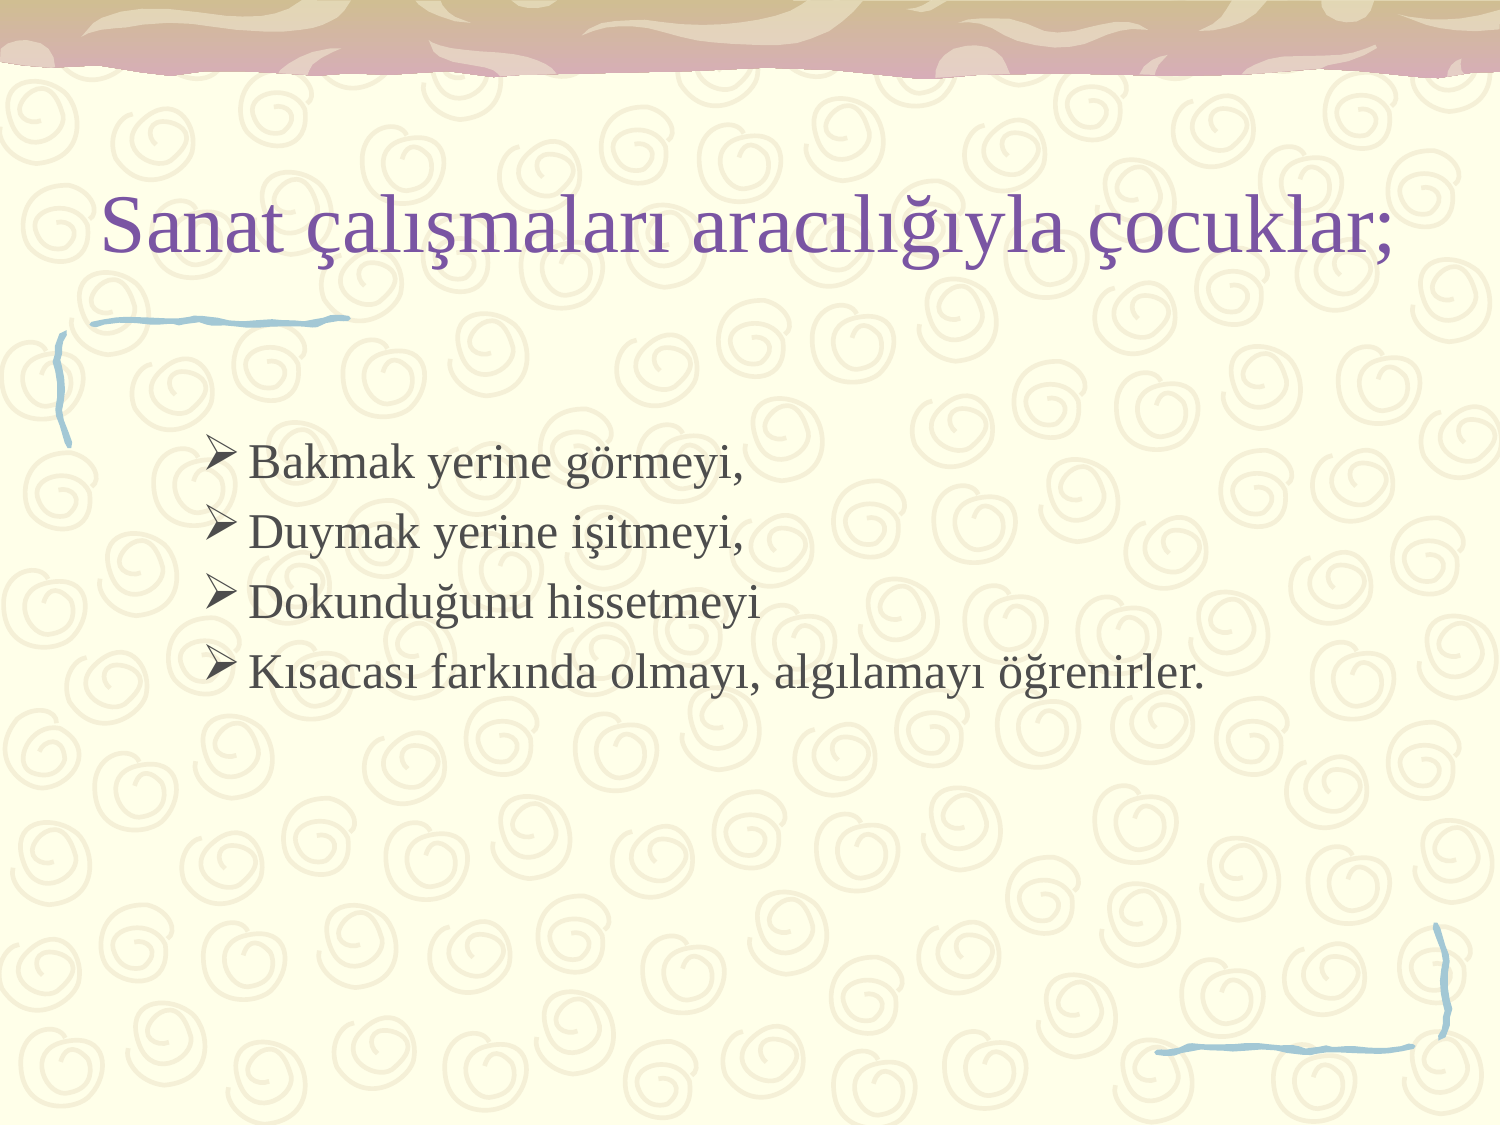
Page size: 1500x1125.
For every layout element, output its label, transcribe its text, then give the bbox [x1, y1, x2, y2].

title Sanat çalışmaları aracılığıyla çocuklar; [76, 125, 1423, 314]
list Bakmak yerine görmeyi, Duymak yerine işitmeyi, Dokunduğunu hissetmeyi Kısacası farkında olmayı, algılamayı öğrenirler. [111, 420, 1388, 764]
